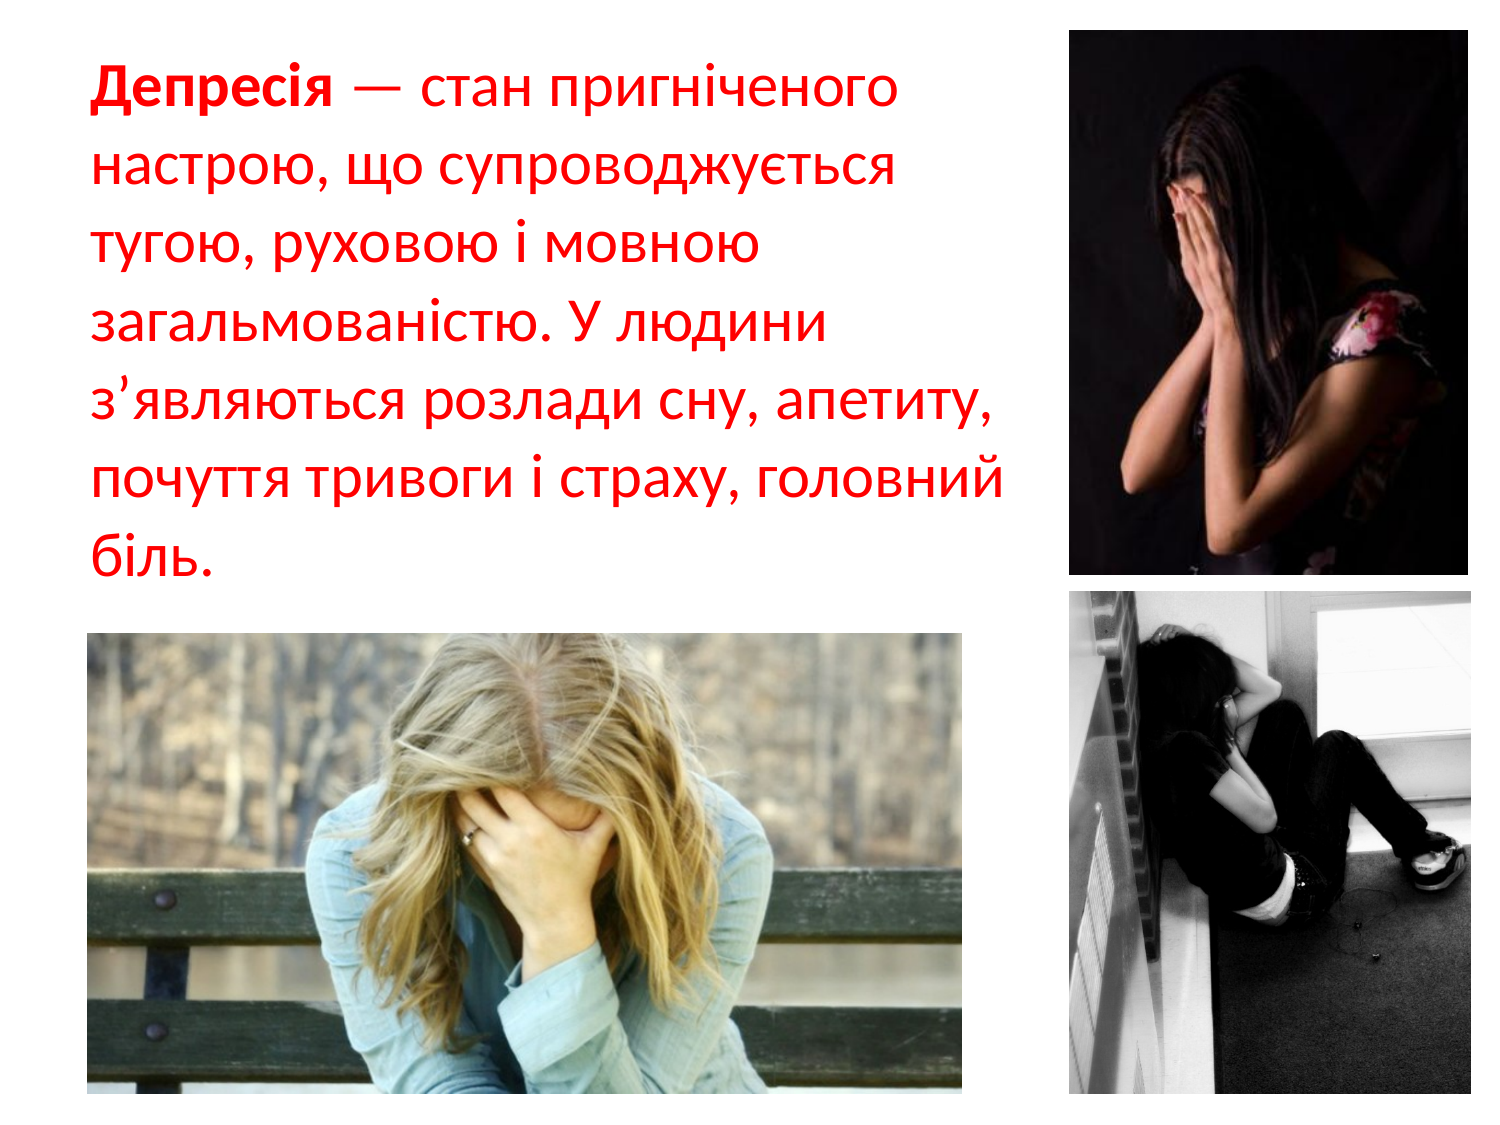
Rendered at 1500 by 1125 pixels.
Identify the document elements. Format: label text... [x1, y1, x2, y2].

picture [86, 632, 962, 1094]
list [1068, 590, 1471, 1094]
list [1068, 30, 1468, 575]
title Депресія — стан пригніченого настрою, що супроводжується тугою, руховою і мовною загальмованістю. У людини з’являються розлади сну, апетиту, почуття тривоги і страху, головний біль. [75, 31, 1046, 598]
